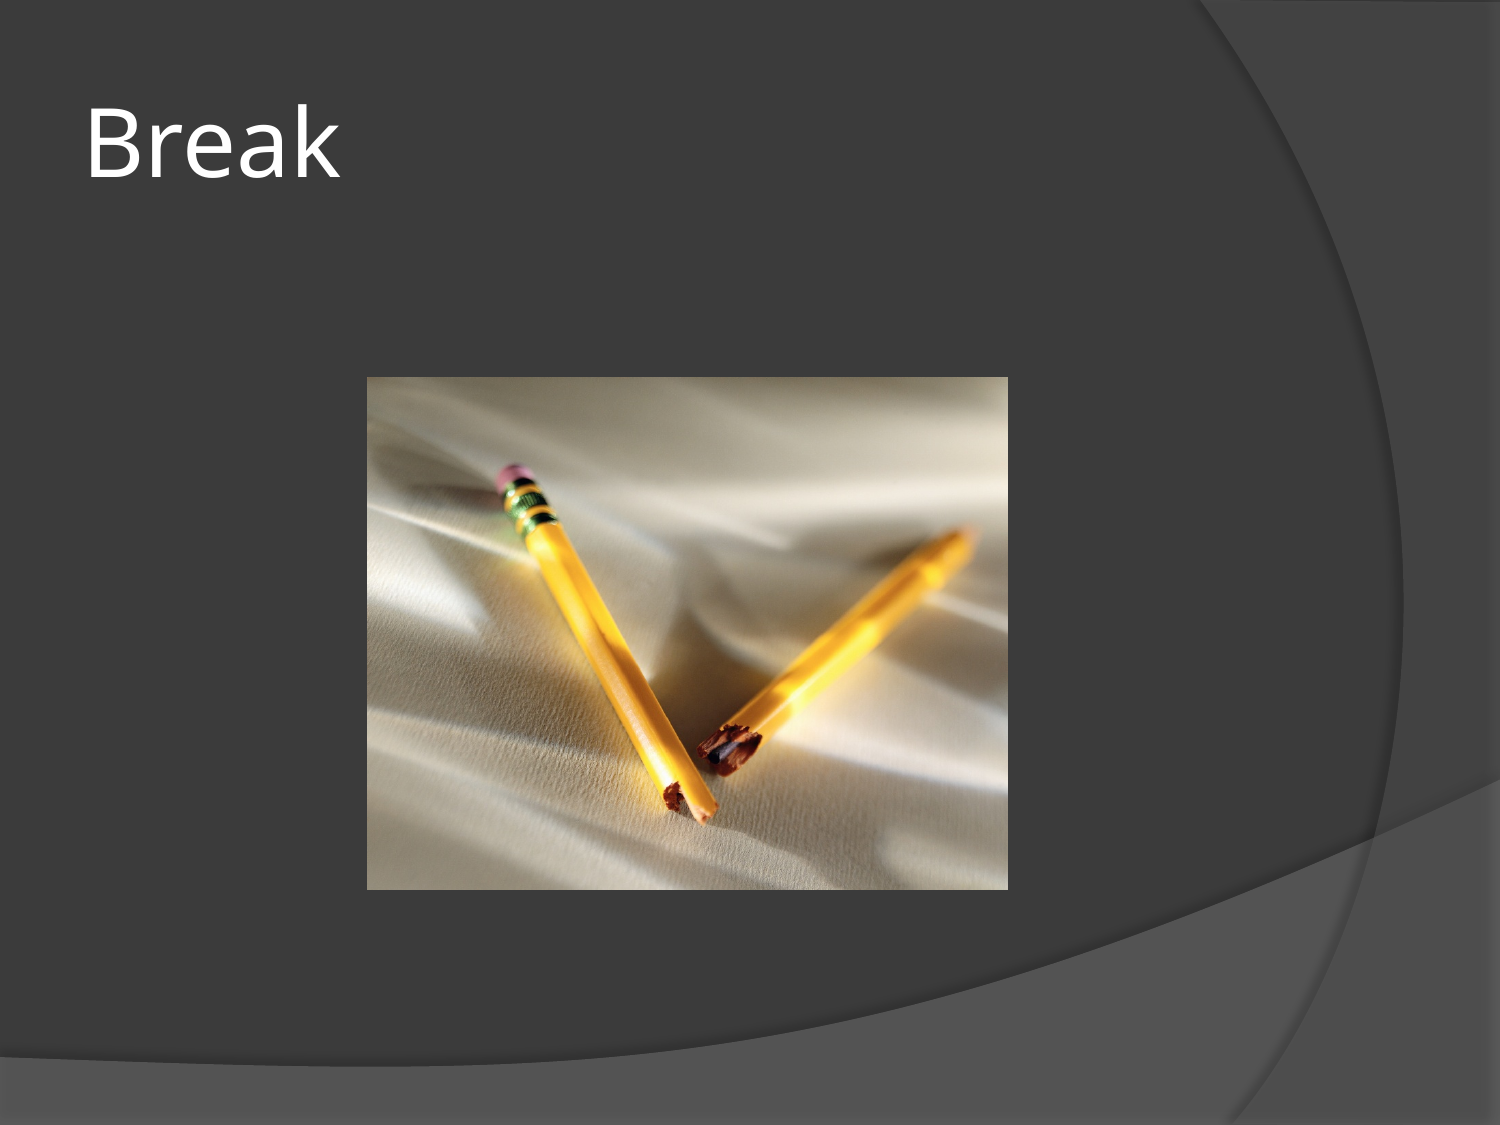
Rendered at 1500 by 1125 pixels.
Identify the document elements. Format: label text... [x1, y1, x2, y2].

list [367, 377, 1008, 890]
title Break [75, 45, 1300, 233]
